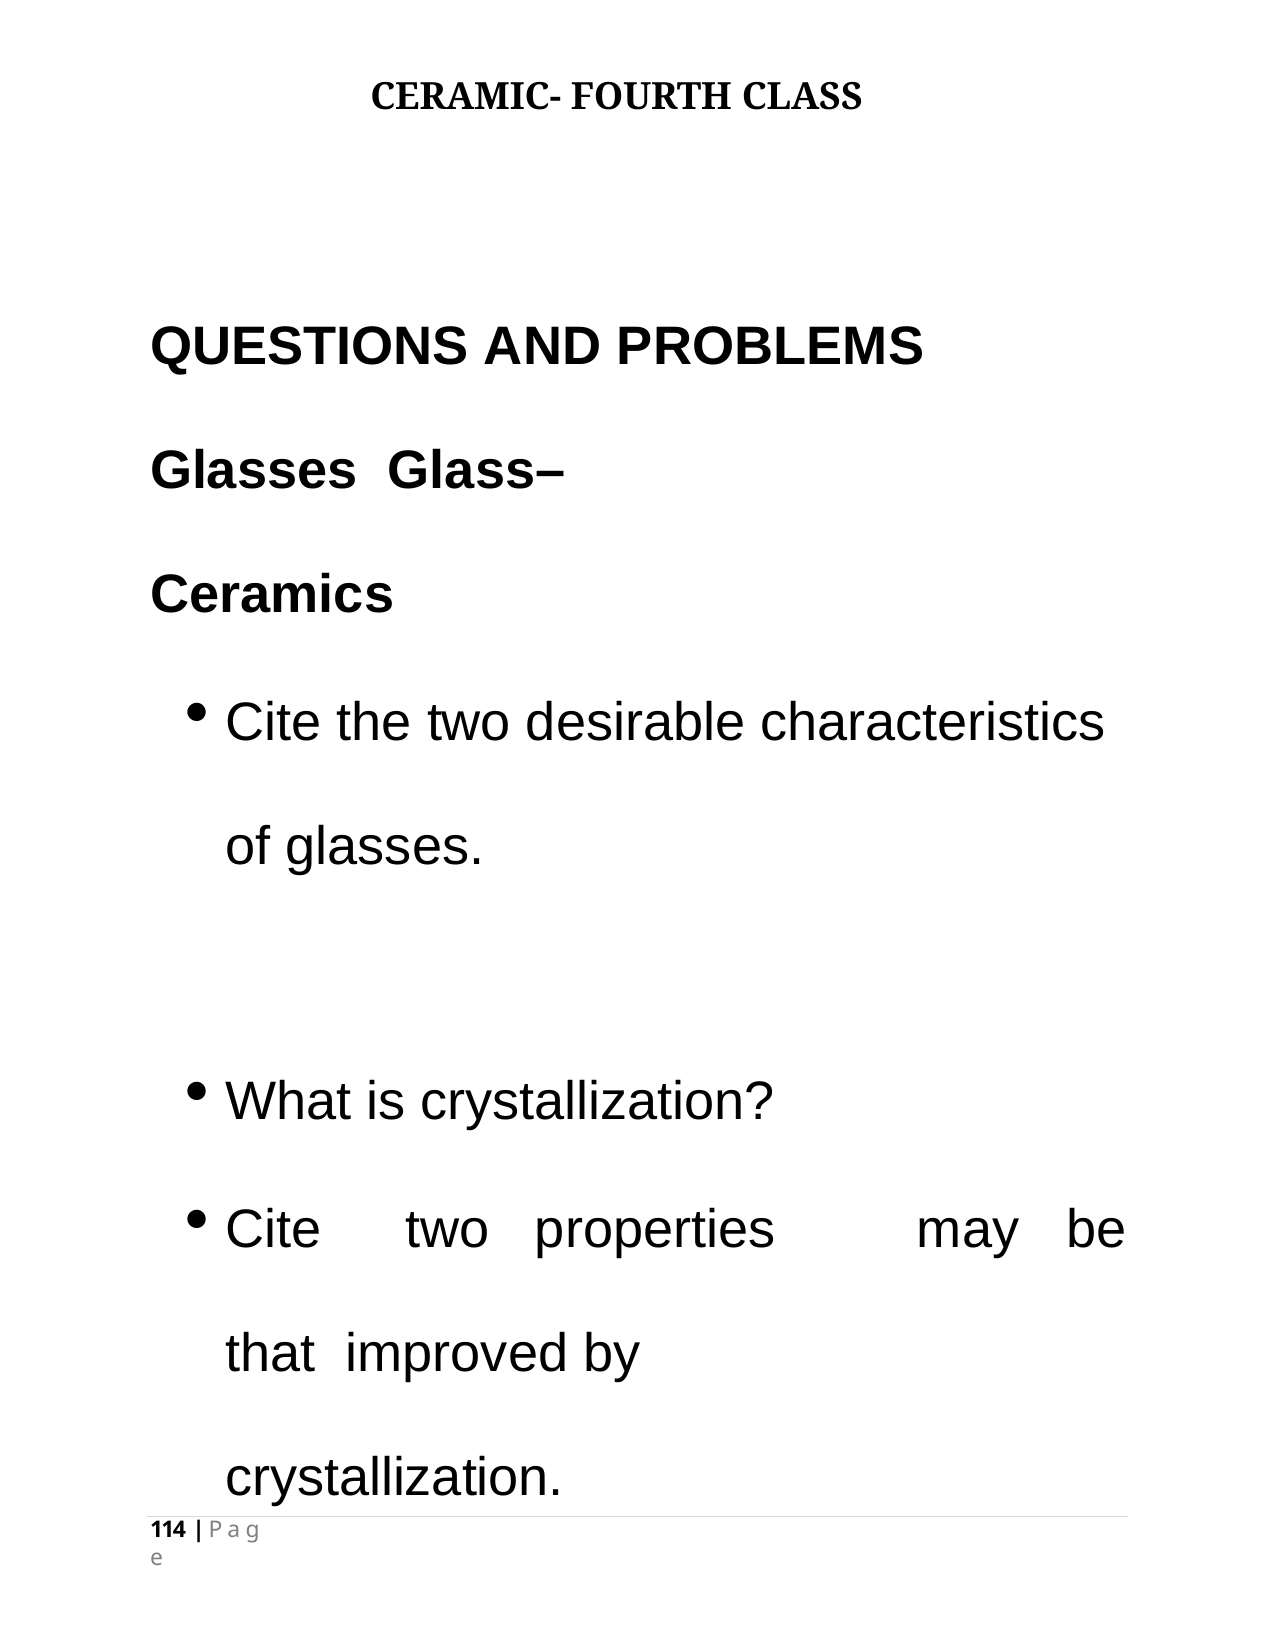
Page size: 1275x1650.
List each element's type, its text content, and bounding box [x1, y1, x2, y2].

text_box What is crystallization? Cite two properties that improved by crystallization. [185, 1062, 878, 1506]
text_box CERAMIC- FOURTH CLASS [368, 69, 907, 117]
text_box QUESTIONS AND PROBLEMS Glasses Glass–Ceramics Cite the two desirable characteristics of glasses. [147, 307, 1127, 876]
text_box may be [914, 1191, 1127, 1324]
text_box 114 | P a g e [145, 1521, 272, 1570]
